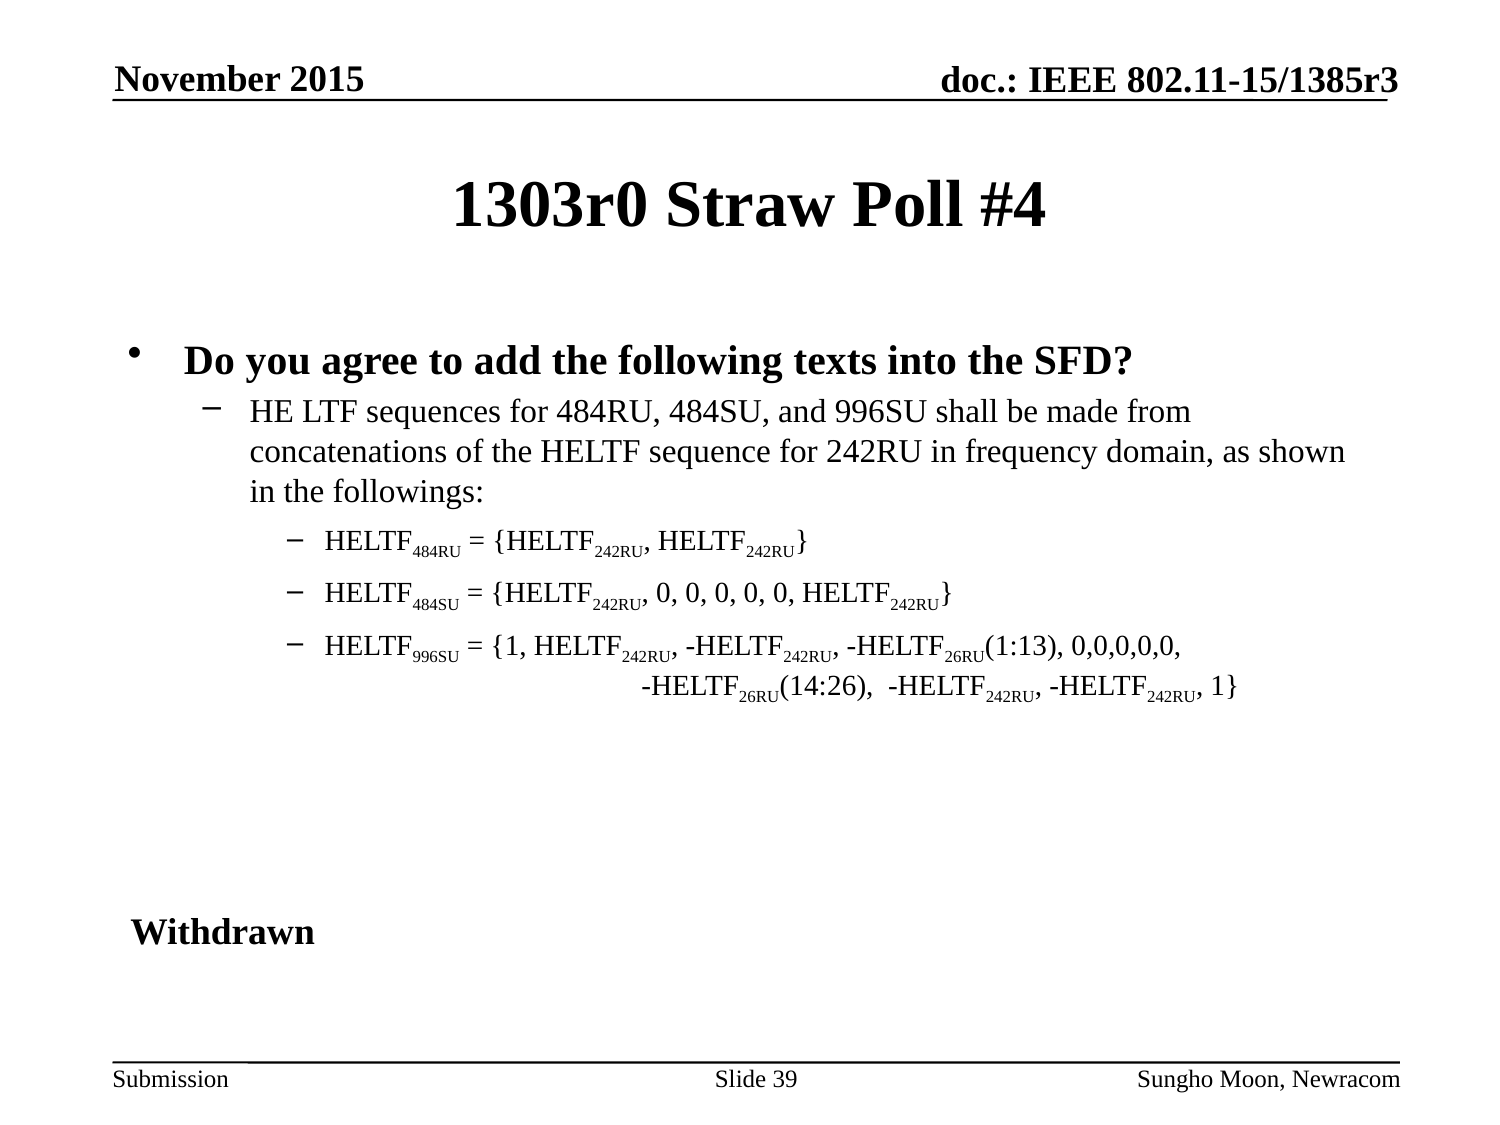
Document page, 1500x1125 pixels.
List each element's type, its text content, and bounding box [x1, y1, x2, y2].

slide_number Slide 39 [712, 1061, 800, 1093]
text_box Withdrawn [115, 899, 330, 960]
footer Sungho Moon, Newracom [878, 1061, 1402, 1093]
list Do you agree to add the following texts into the SFD? HE LTF sequences for 484RU, 484SU, and 996SU shall be made from concatenations of the HELTF sequence for 242RU in frequency domain, as shown in the followings: HELTF484RU = {HELTF242RU, HELTF242RU} HELTF484SU = {HELTF242RU, 0, 0, 0, 0, 0, HELTF242RU} HELTF996SU = {1, HELTF242RU, -HELTF242RU, -HELTF26RU(1:13), 0,0,0,0,0, -HELTF26RU(14:26), -HELTF242RU, -HELTF242RU, 1} [112, 324, 1388, 1000]
title 1303r0 Straw Poll #4 [112, 112, 1388, 288]
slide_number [114, 54, 423, 100]
